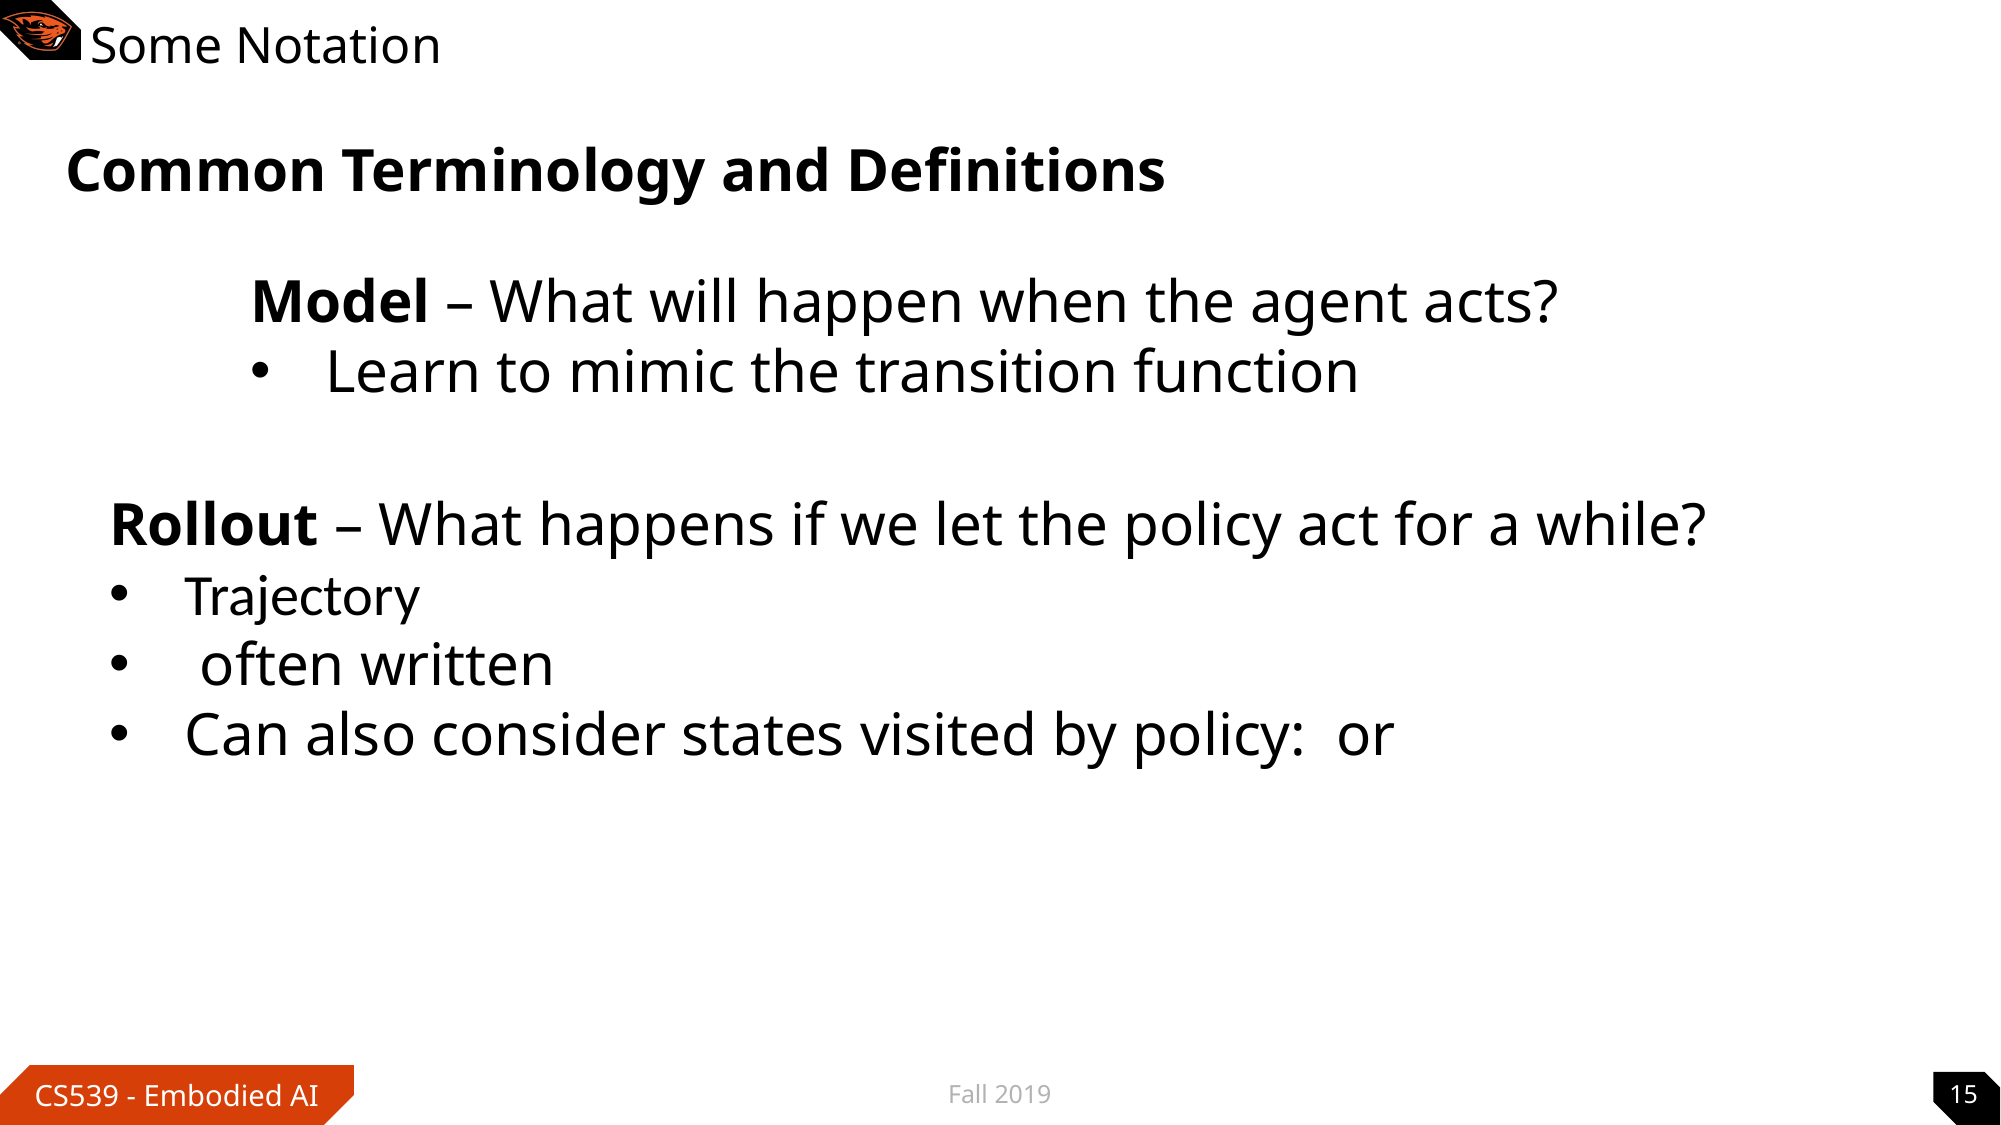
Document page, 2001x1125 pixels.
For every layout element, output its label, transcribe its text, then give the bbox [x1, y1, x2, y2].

text_box Common Terminology and Definitions [50, 125, 1182, 211]
picture [2, 9, 74, 17]
title Some Notation [0, 17, 1699, 77]
slide_number 15 [1933, 1071, 1994, 1119]
footer Fall 2019 [662, 1065, 1338, 1125]
